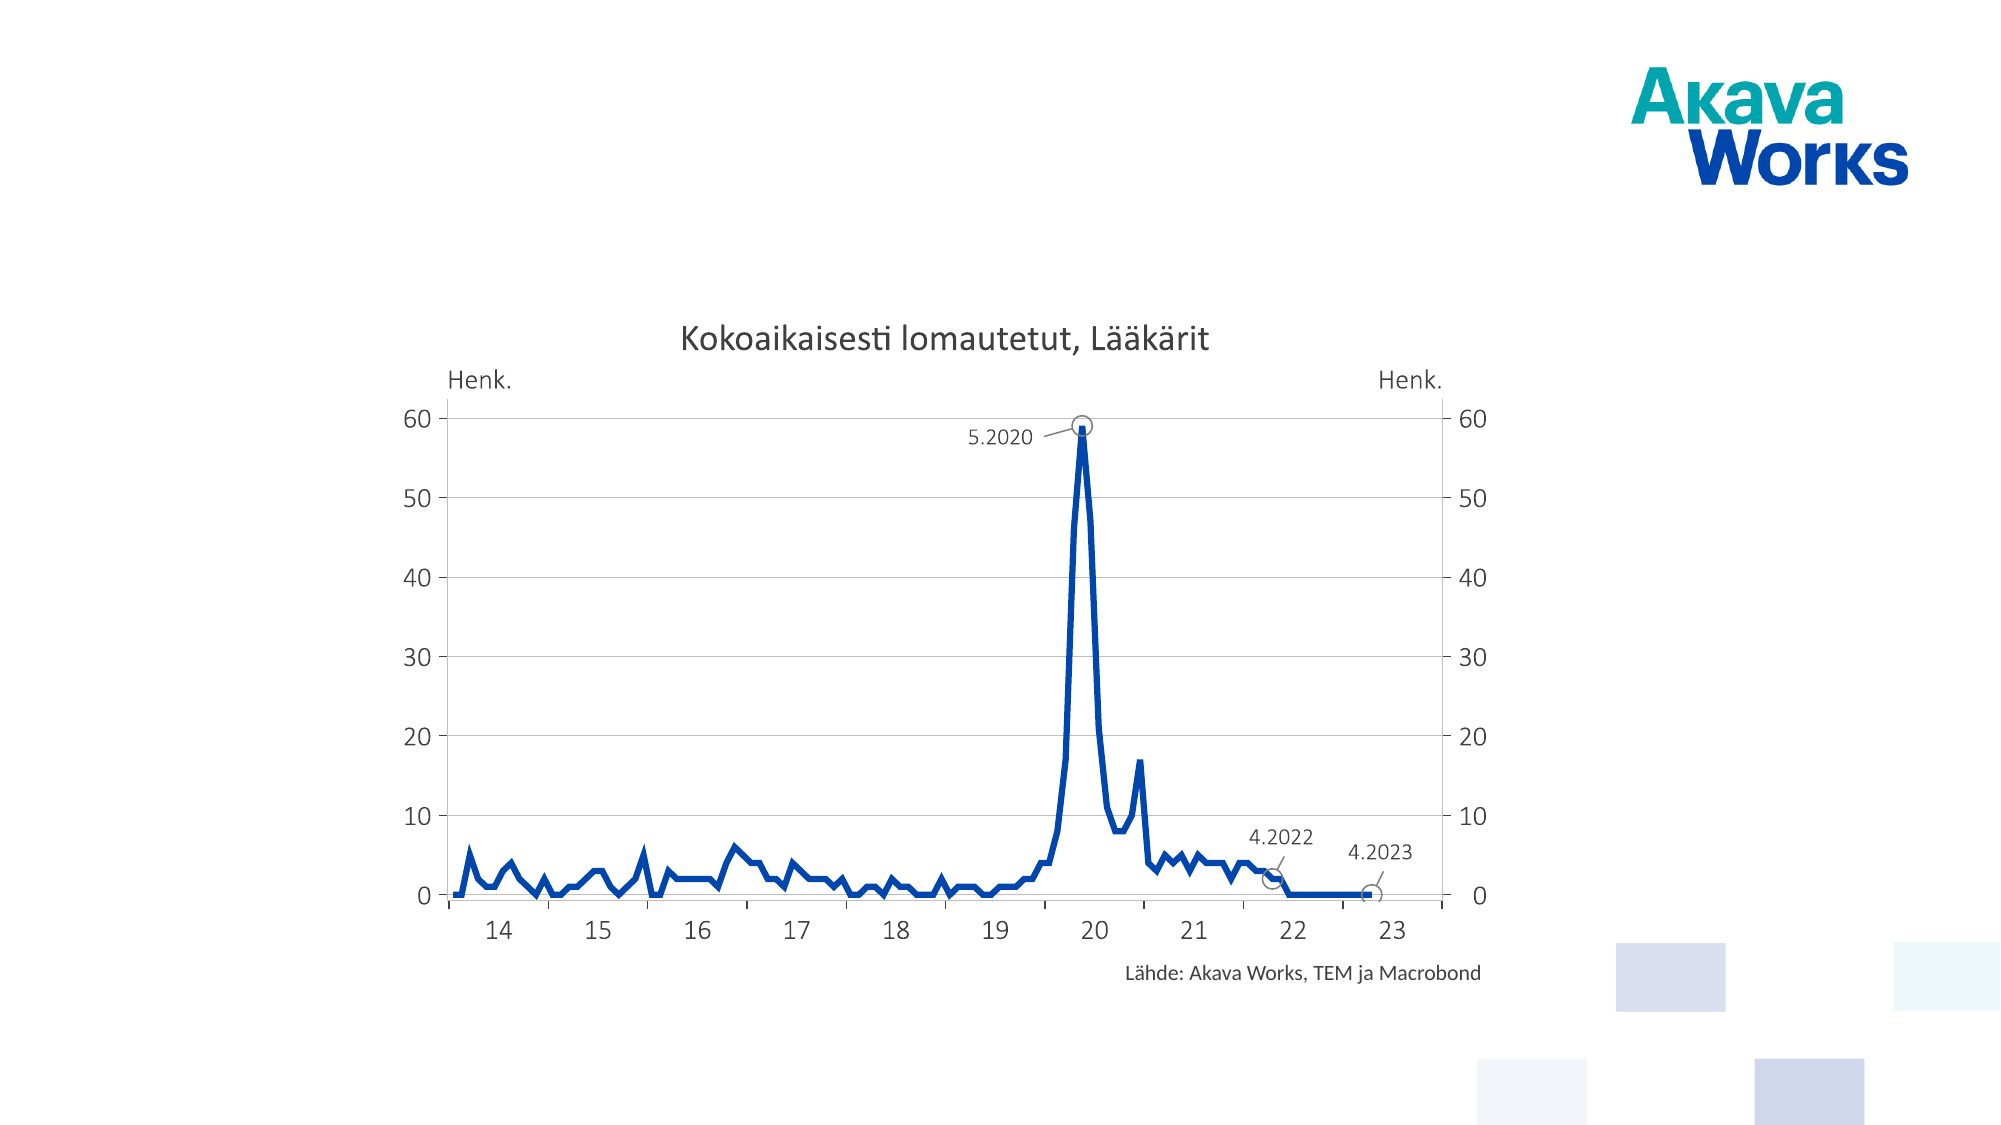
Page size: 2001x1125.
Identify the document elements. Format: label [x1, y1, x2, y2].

picture [232, 55, 2000, 1125]
list [390, 301, 1500, 1003]
